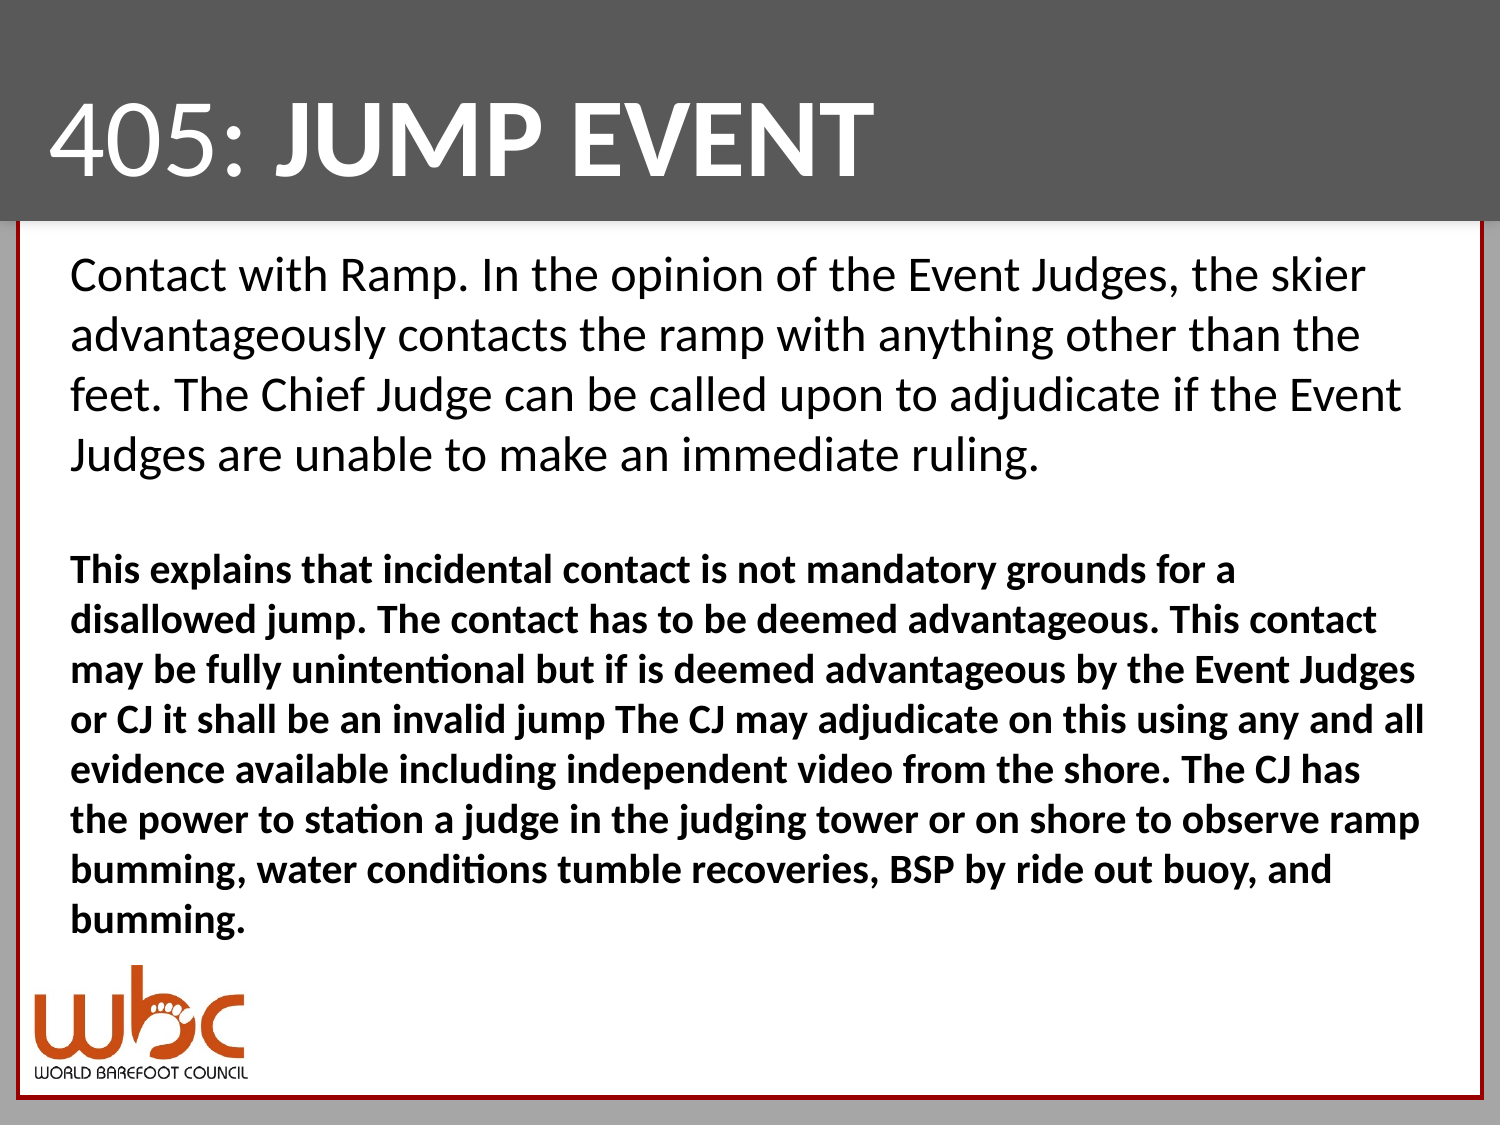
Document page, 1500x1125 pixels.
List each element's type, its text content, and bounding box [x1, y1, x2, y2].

text_box [17, 228, 1483, 1099]
text_box Contact with Ramp. In the opinion of the Event Judges, the skier advantageously contacts the ramp with anything other than the feet. The Chief Judge can be called upon to adjudicate if the Event Judges are unable to make an immediate ruling. This explains that incidental contact is not mandatory grounds for a disallowed jump. The contact has to be deemed advantageous. This contact may be fully unintentional but if is deemed advantageous by the Event Judges or CJ it shall be an invalid jump The CJ may adjudicate on this using any and all evidence available including independent video from the shore. The CJ has the power to station a judge in the judging tower or on shore to observe ramp bumming, water conditions tumble recoveries, BSP by ride out buoy, and bumming. [55, 233, 1444, 1069]
slide_number 25 [1059, 1042, 1397, 1103]
text_box 405: JUMP EVENT [33, 27, 1159, 209]
text_box [0, 0, 1500, 221]
picture [33, 965, 248, 1079]
